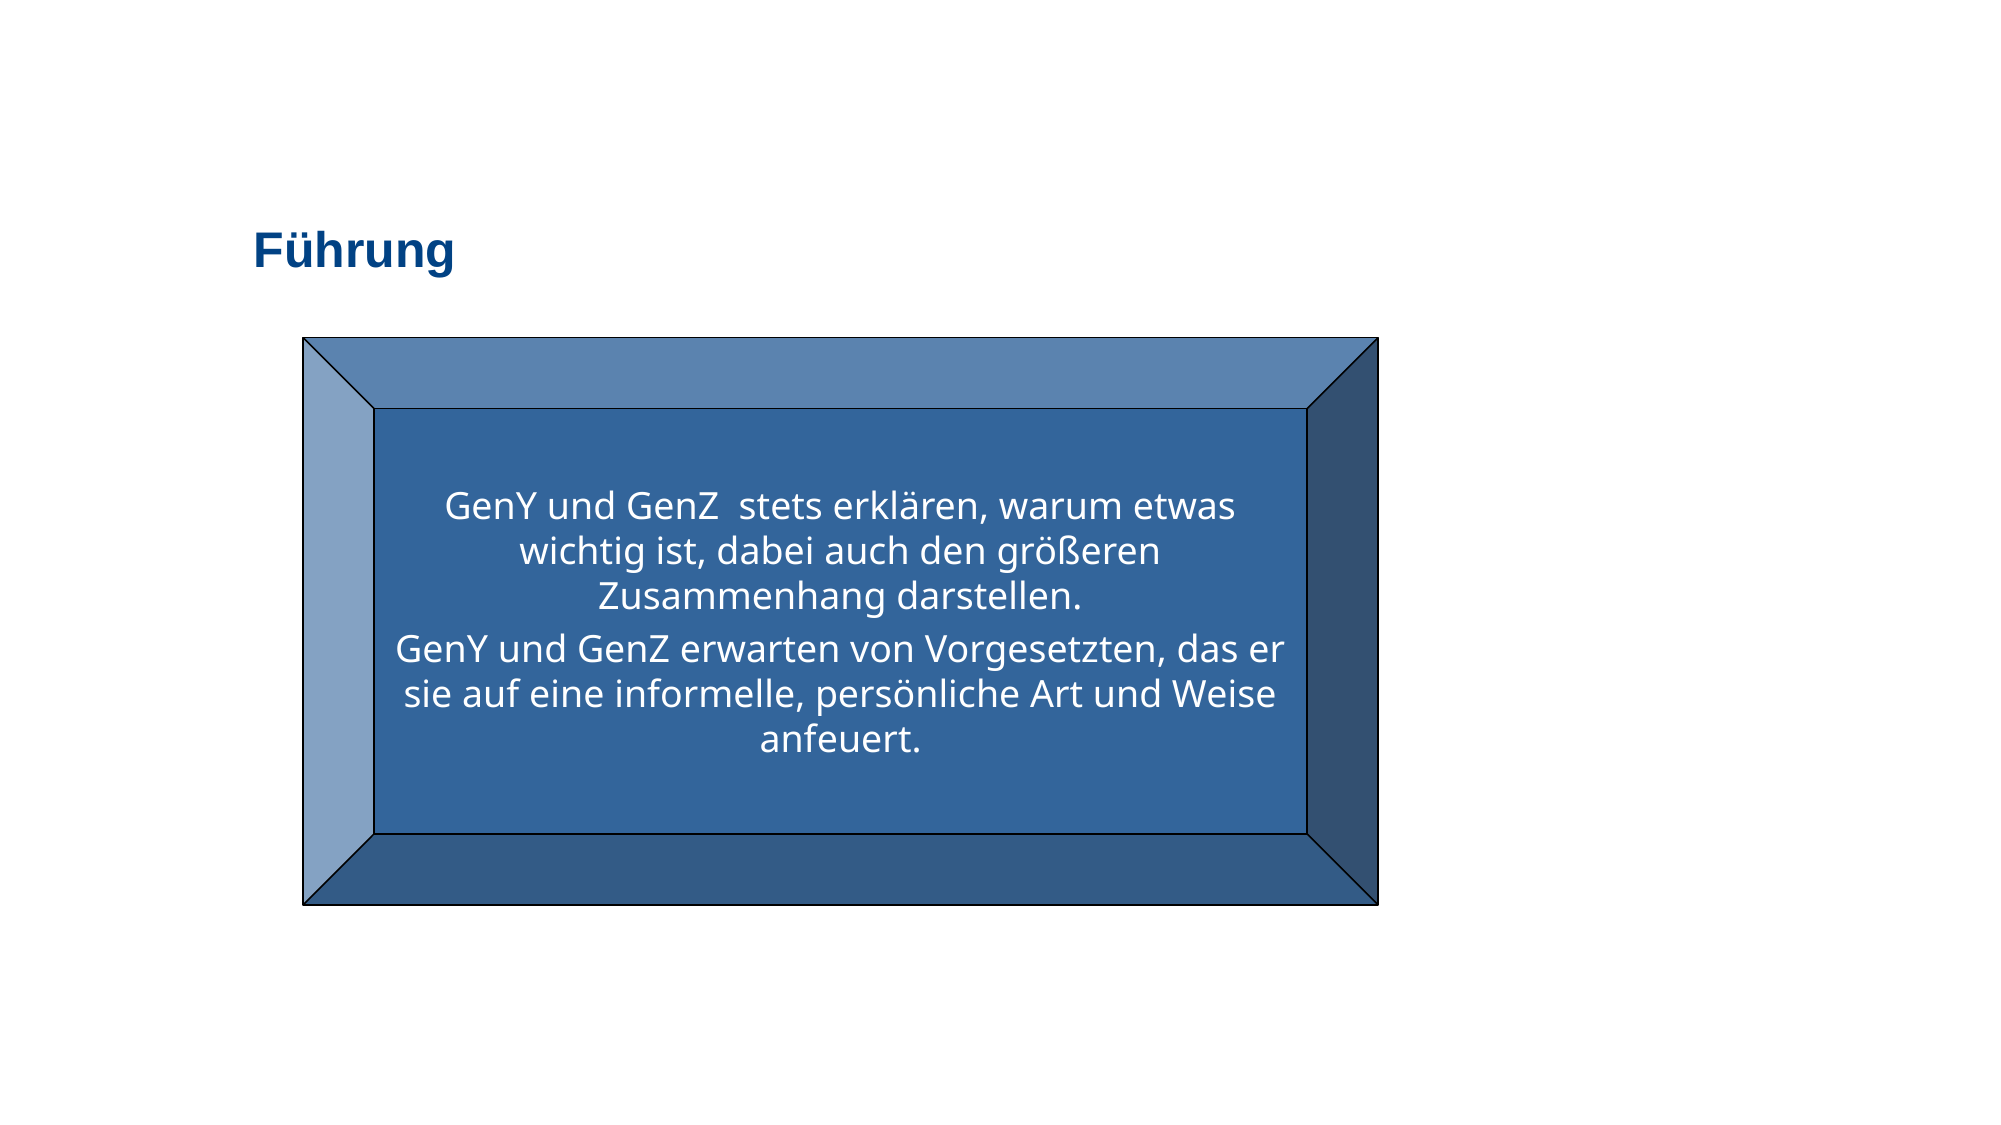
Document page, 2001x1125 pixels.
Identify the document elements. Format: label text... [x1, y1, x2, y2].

text_box GenY und GenZ stets erklären, warum etwas wichtig ist, dabei auch den größeren Zusammenhang darstellen. GenY und GenZ erwarten von Vorgesetzten, das er sie auf eine informelle, persönliche Art und Weise anfeuert. [303, 337, 1379, 905]
text_box Führung [238, 210, 1362, 398]
